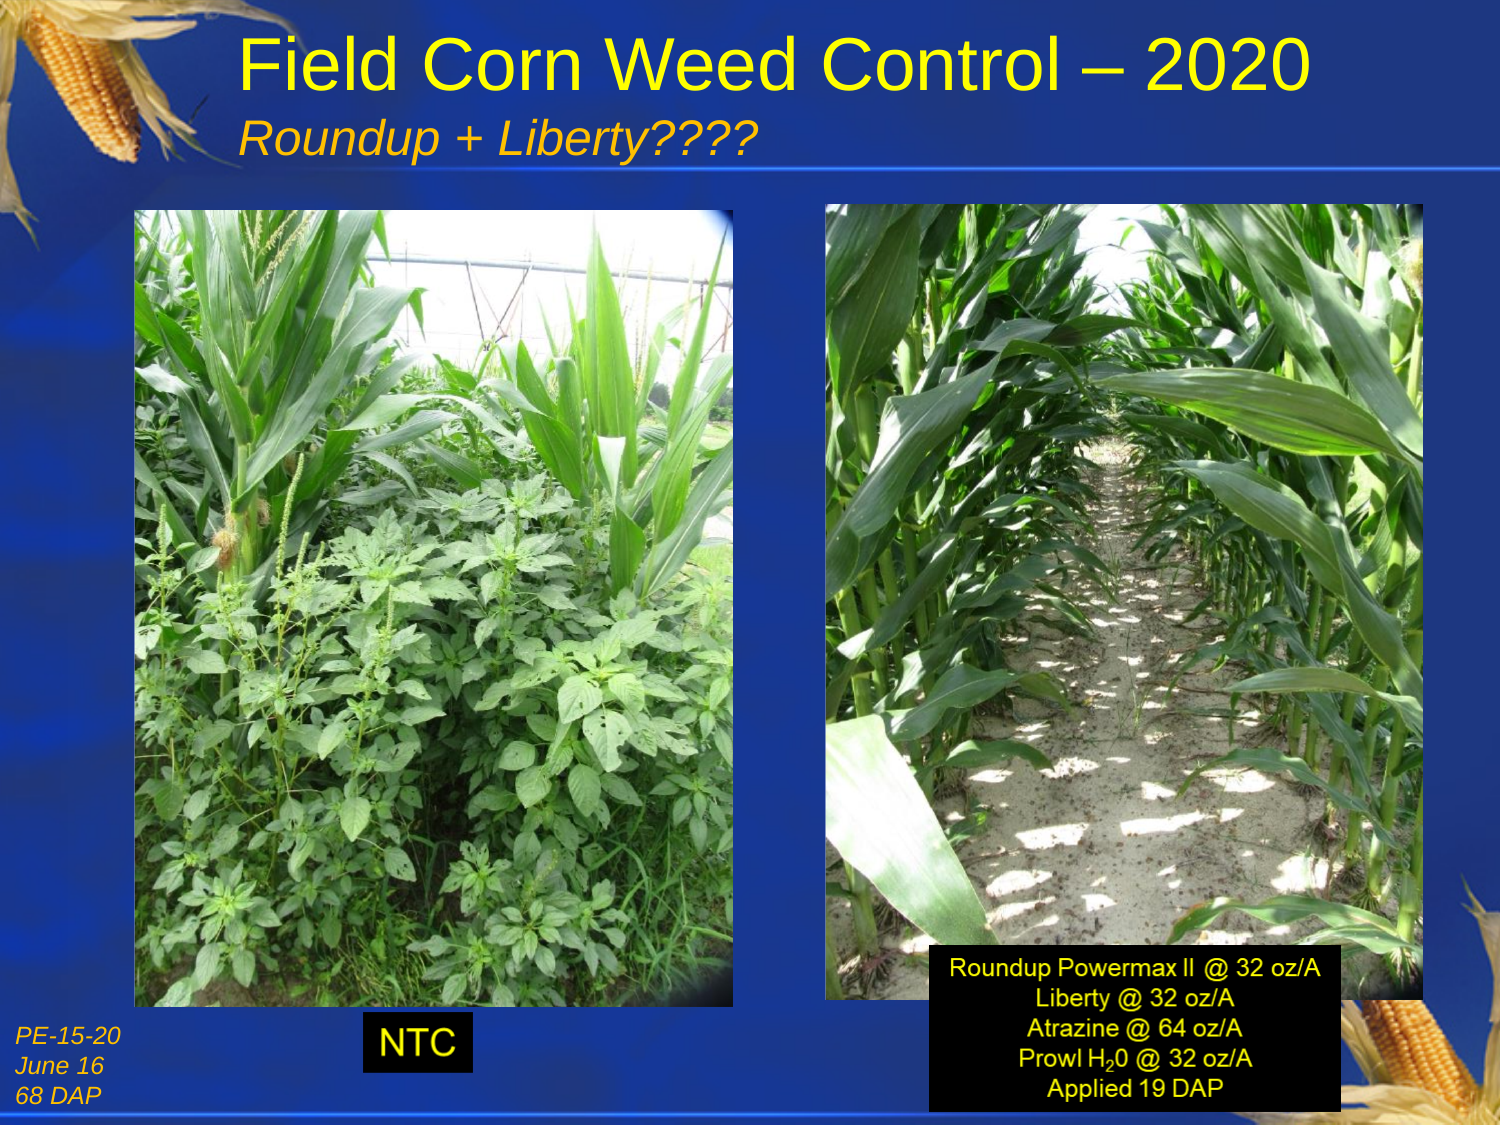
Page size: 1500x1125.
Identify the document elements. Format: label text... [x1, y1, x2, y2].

title Field Corn Weed Control – 2020 Roundup + Liberty???? [222, 22, 1476, 159]
text_box PE-15-20 June 16 68 DAP [0, 1012, 137, 1125]
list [725, 302, 1500, 901]
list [34, 309, 832, 908]
picture [0, 0, 1500, 1125]
